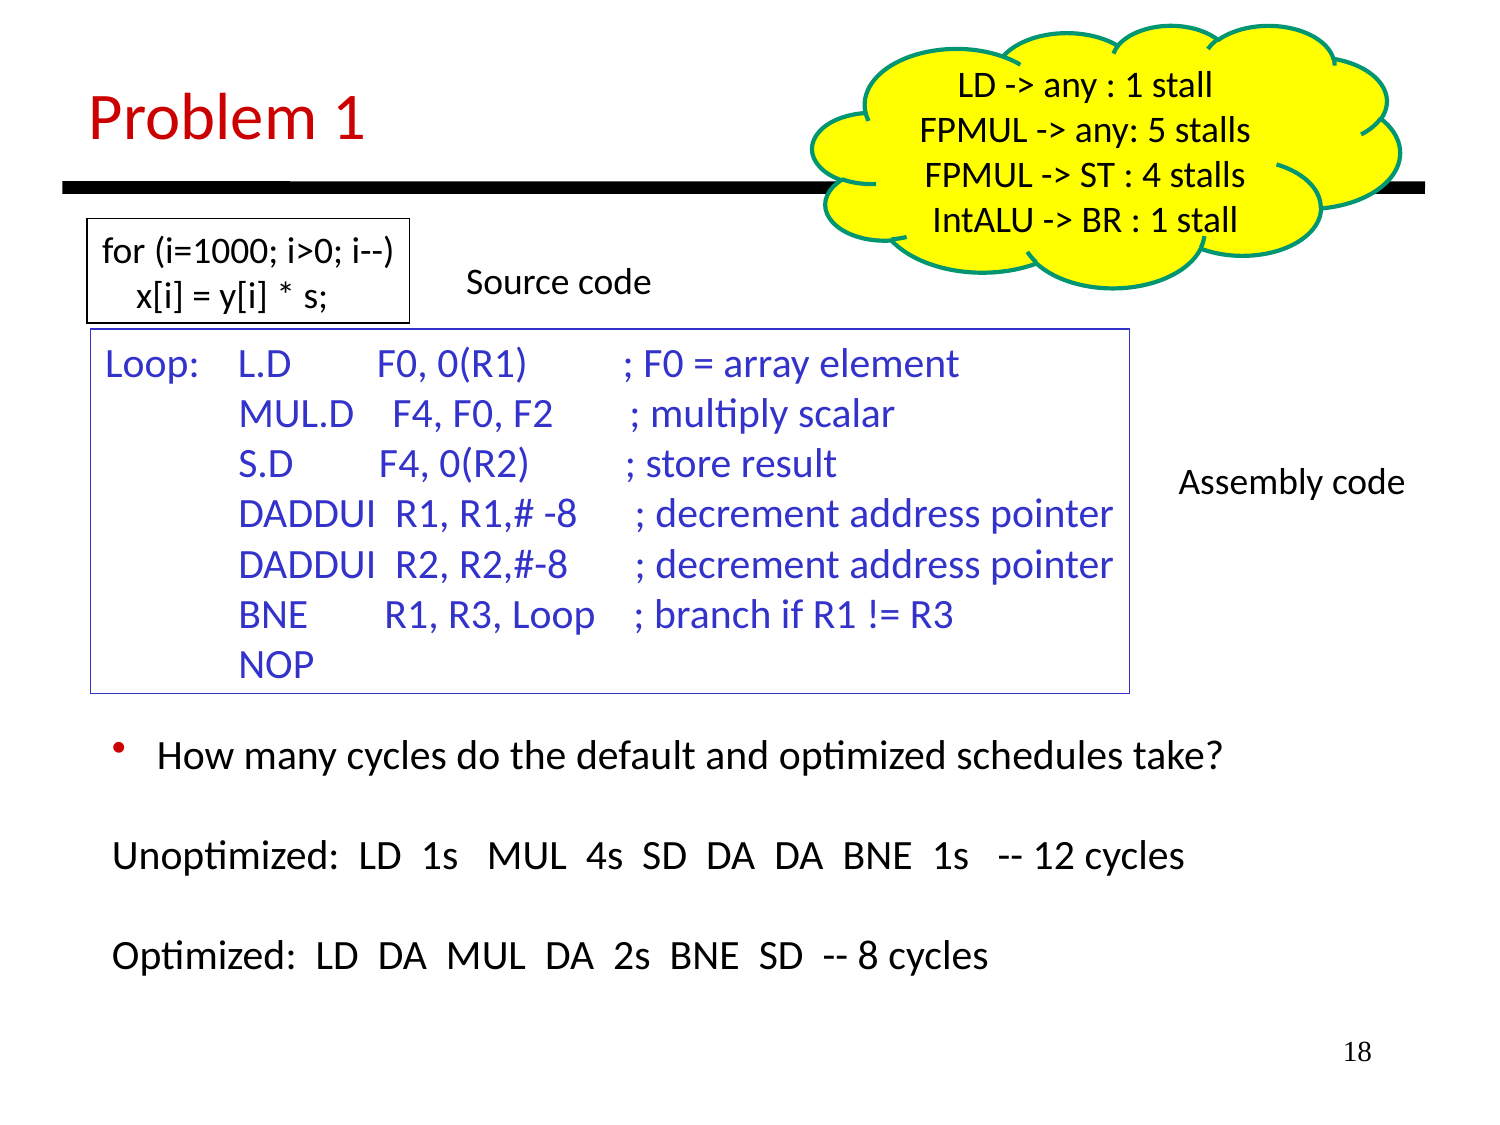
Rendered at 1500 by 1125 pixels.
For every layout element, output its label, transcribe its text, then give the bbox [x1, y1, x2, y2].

text_box Assembly code [1163, 449, 1421, 510]
slide_number 18 [1074, 1025, 1388, 1100]
text_box Loop: L.D F0, 0(R1) ; F0 = array element MUL.D F4, F0, F2 ; multiply scalar S.D F4, 0(R2) ; store result DADDUI R1, R1,# -8 ; decrement address pointer DADDUI R2, R2,#-8 ; decrement address pointer BNE R1, R3, Loop ; branch if R1 != R3 NOP [90, 328, 1130, 694]
text_box How many cycles do the default and optimized schedules take? Unoptimized: LD 1s MUL 4s SD DA DA BNE 1s -- 12 cycles Optimized: LD DA MUL DA 2s BNE SD -- 8 cycles [97, 720, 1240, 986]
text_box Source code [451, 249, 668, 310]
text_box LD -> any : 1 stall FPMUL -> any: 5 stalls FPMUL -> ST : 4 stalls IntALU -> BR : 1 stall [809, 23, 1403, 291]
text_box for (i=1000; i>0; i--) x[i] = y[i] * s; [87, 218, 410, 324]
text_box Problem 1 [74, 65, 382, 160]
